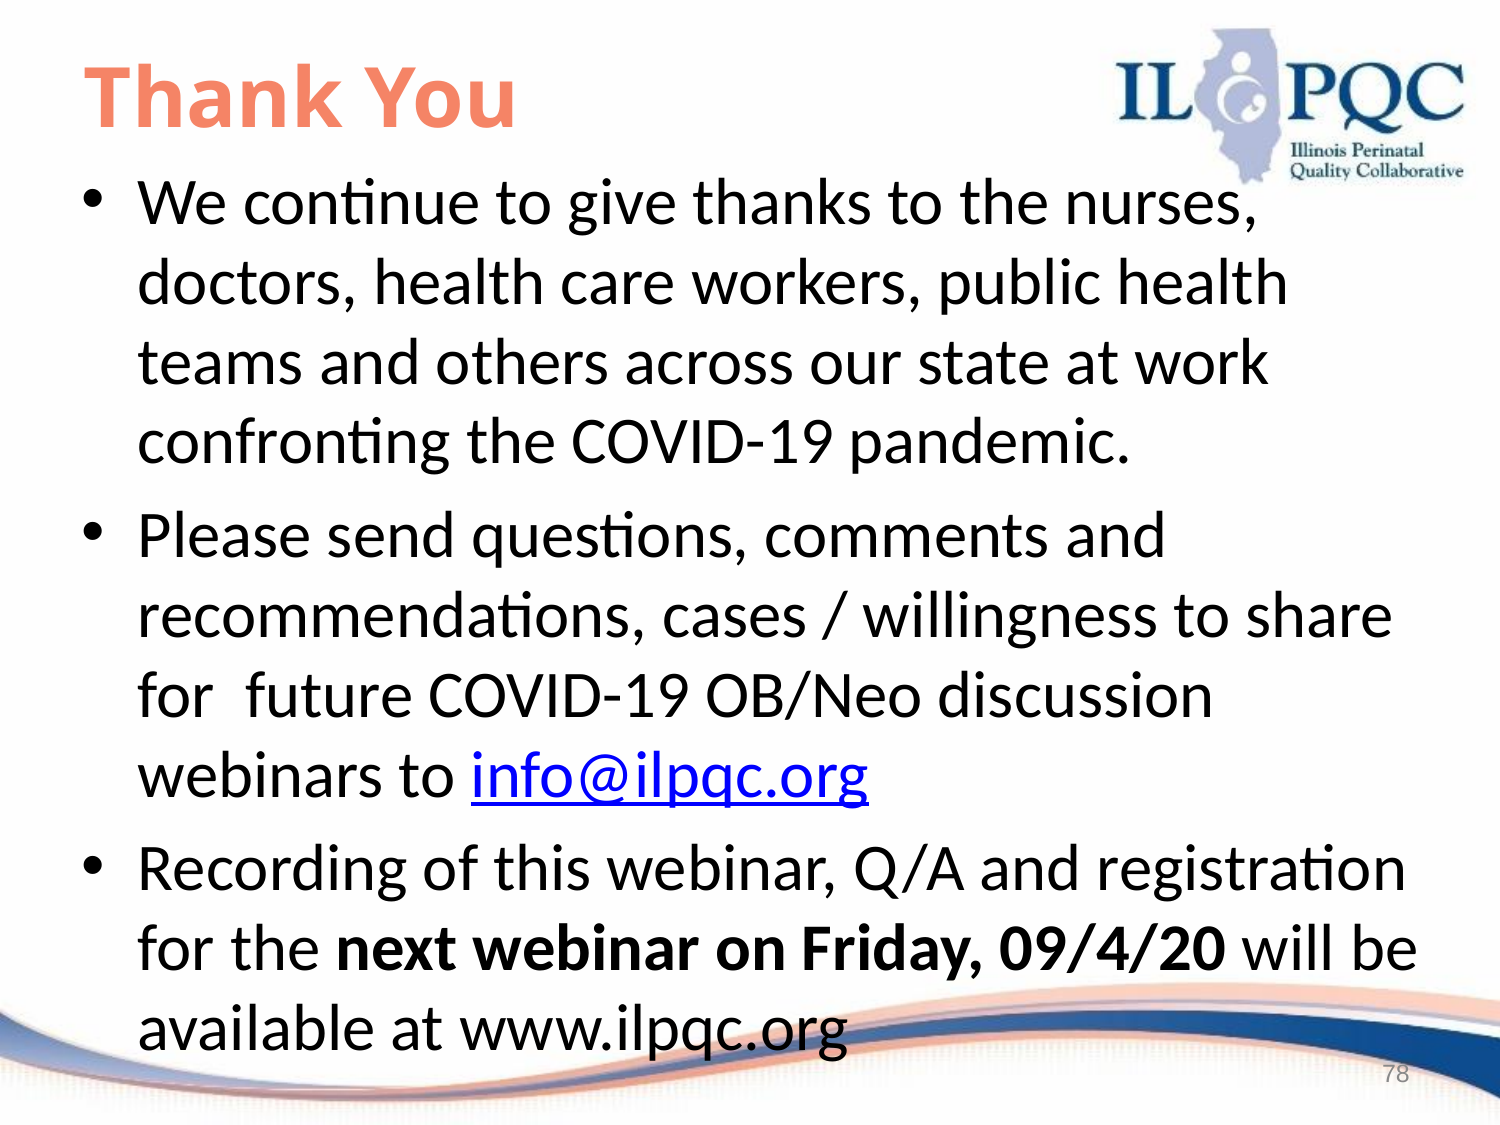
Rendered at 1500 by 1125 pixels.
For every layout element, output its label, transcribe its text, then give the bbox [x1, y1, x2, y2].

list We continue to give thanks to the nurses, doctors, health care workers, public health teams and others across our state at work confronting the COVID-19 pandemic. Please send questions, comments and recommendations, cases / willingness to share for future COVID-19 OB/Neo discussion webinars to info@ilpqc.org Recording of this webinar, Q/A and registration for the next webinar on Friday, 09/4/20 will be available at www.ilpqc.org [66, 149, 1447, 893]
title Thank You [68, 0, 1075, 149]
picture [0, 0, 1500, 1125]
slide_number 78 [1074, 1042, 1425, 1103]
